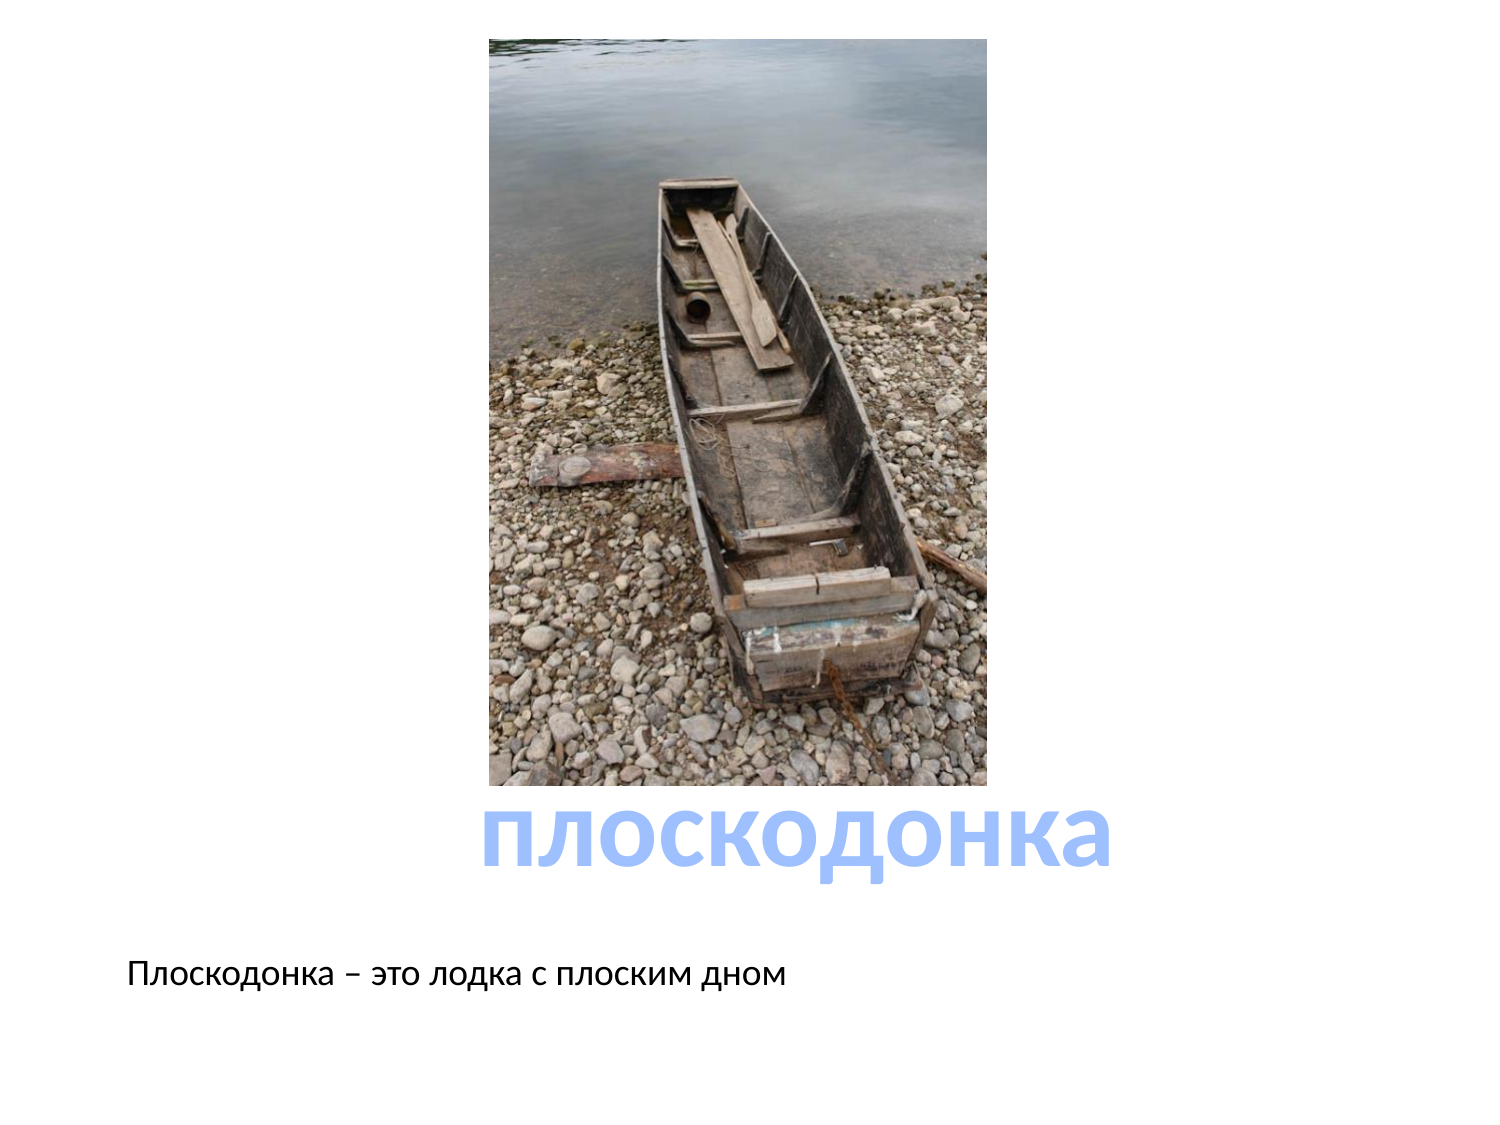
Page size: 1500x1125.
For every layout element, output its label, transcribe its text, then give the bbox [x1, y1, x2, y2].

text_box плоскодонка [463, 746, 1132, 897]
text_box Плоскодонка – это лодка с плоским дном [112, 940, 1365, 1001]
picture [489, 39, 988, 787]
